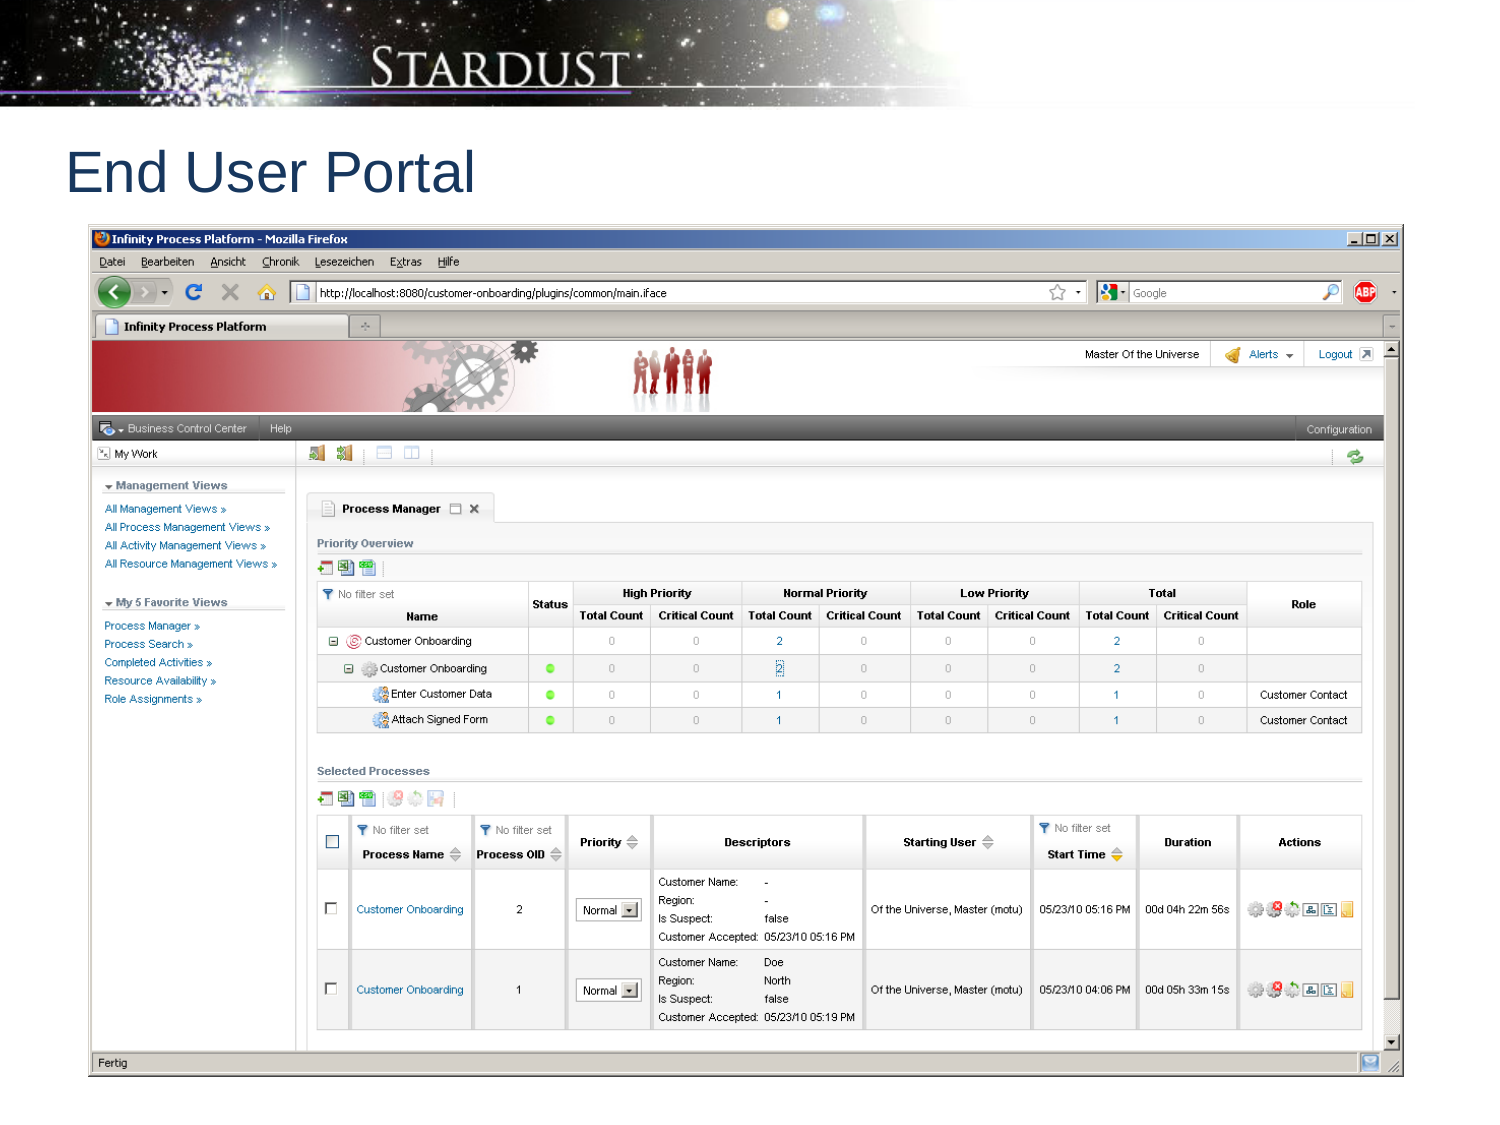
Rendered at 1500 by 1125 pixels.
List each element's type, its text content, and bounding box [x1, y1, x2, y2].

picture [88, 224, 1405, 1077]
picture [0, 0, 1415, 110]
title End User Portal [49, 124, 1376, 213]
